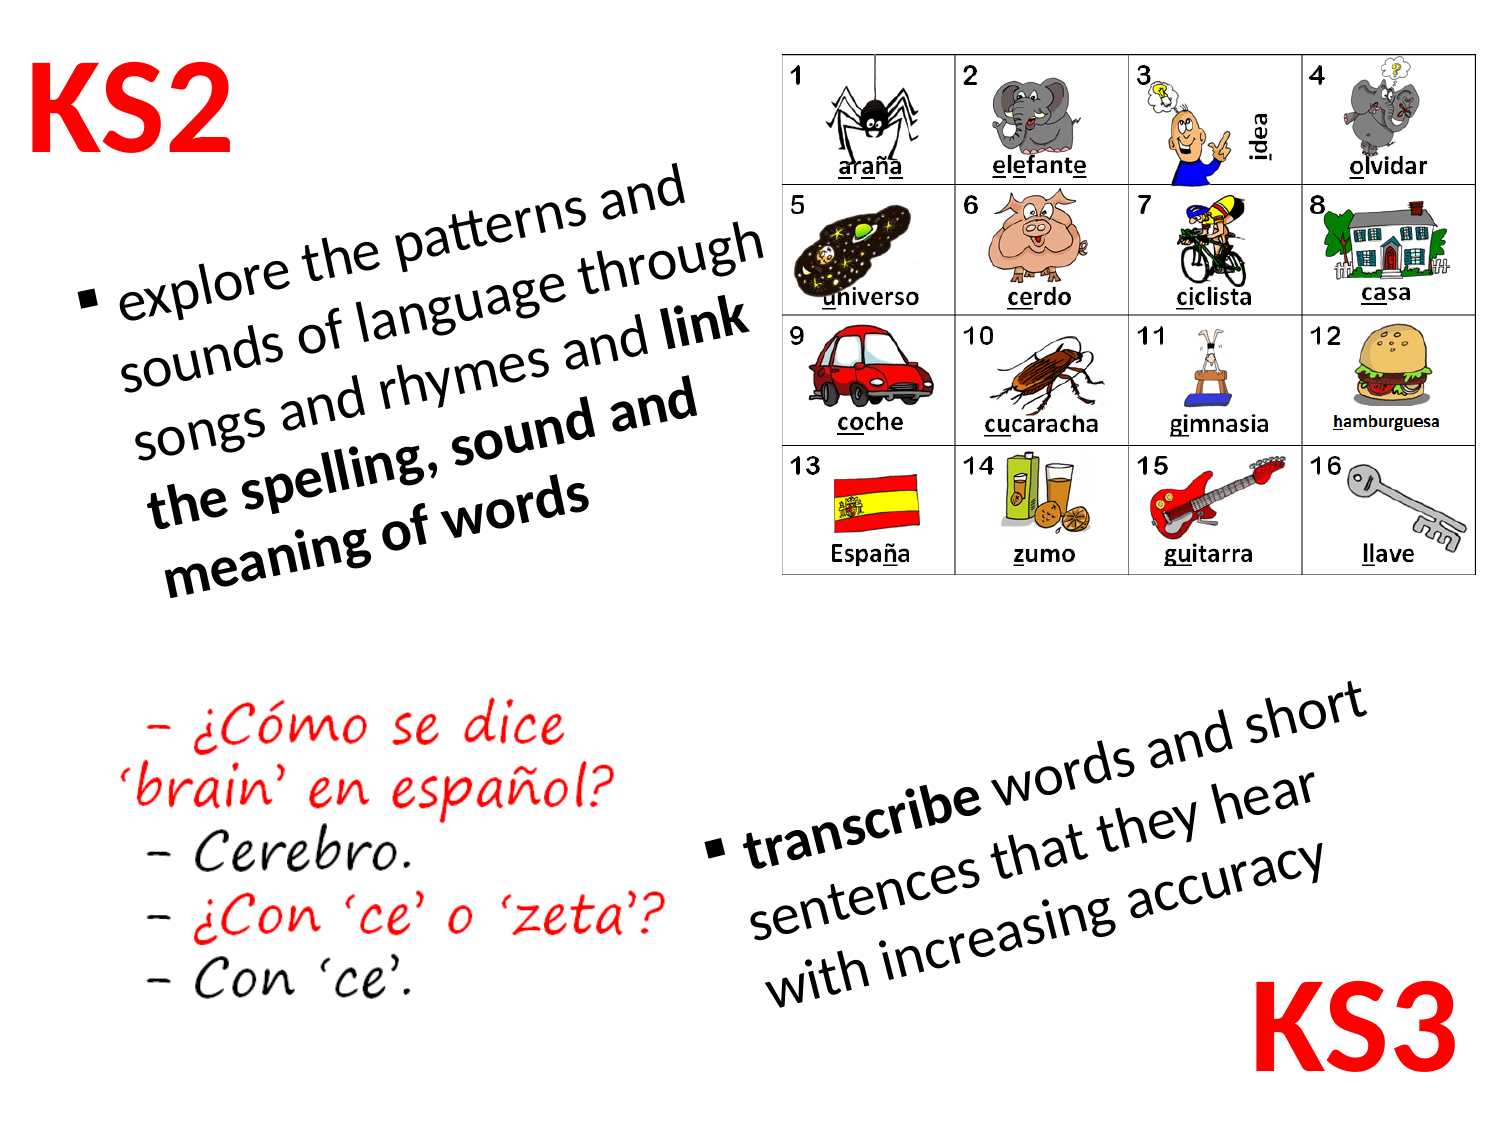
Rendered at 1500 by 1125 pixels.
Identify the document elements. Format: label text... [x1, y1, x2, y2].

text_box explore the patterns and sounds of language through songs and rhymes and link the spelling, sound and meaning of words [53, 115, 777, 628]
picture [782, 54, 1476, 575]
text_box transcribe words and short sentences that they hear with increasing accuracy [685, 637, 1462, 1040]
picture [105, 658, 682, 1022]
text_box KS2 [11, 7, 251, 188]
text_box KS3 [1235, 926, 1475, 1107]
